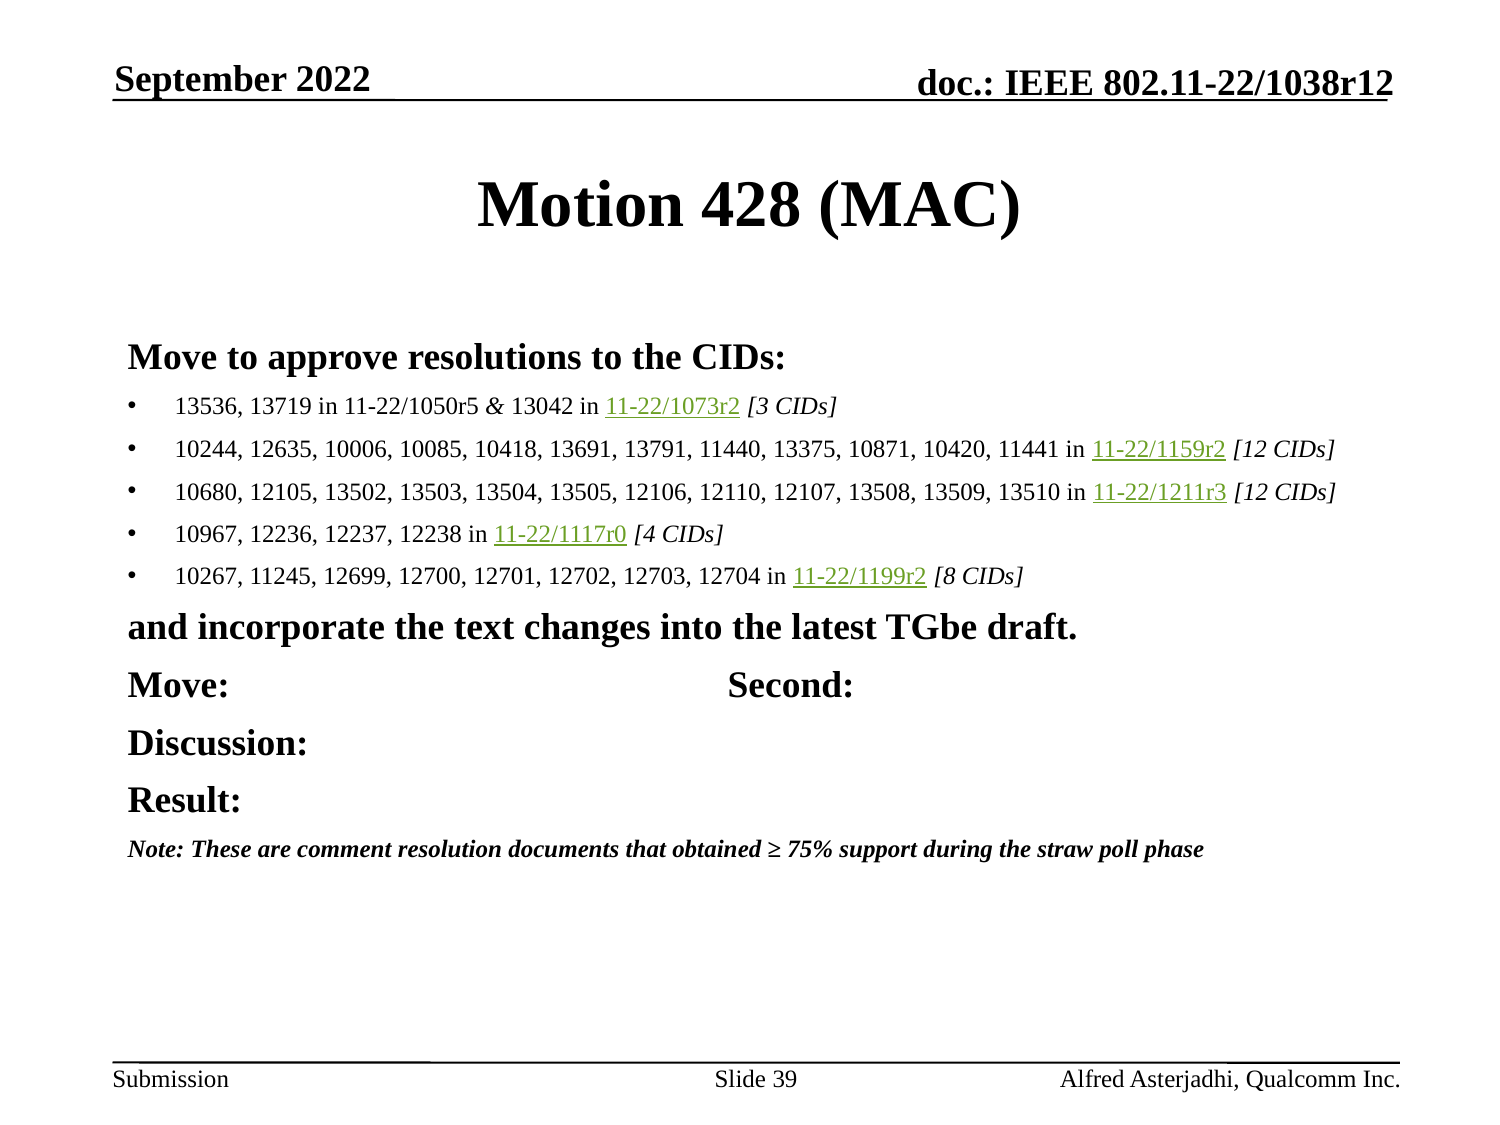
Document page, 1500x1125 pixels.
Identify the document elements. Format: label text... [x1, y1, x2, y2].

slide_number Slide 39 [712, 1061, 800, 1123]
footer Alfred Asterjadhi, Qualcomm Inc. [878, 1061, 1402, 1093]
list Move to approve resolutions to the CIDs: 13536, 13719 in 11-22/1050r5 & 13042 in 11-22/1073r2 [3 CIDs] 10244, 12635, 10006, 10085, 10418, 13691, 13791, 11440, 13375, 10871, 10420, 11441 in 11-22/1159r2 [12 CIDs] 10680, 12105, 13502, 13503, 13504, 13505, 12106, 12110, 12107, 13508, 13509, 13510 in 11-22/1211r3 [12 CIDs] 10967, 12236, 12237, 12238 in 11-22/1117r0 [4 CIDs] 10267, 11245, 12699, 12700, 12701, 12702, 12703, 12704 in 11-22/1199r2 [8 CIDs] and incorporate the text changes into the latest TGbe draft. Move: Second: Discussion: Result: Note: These are comment resolution documents that obtained ≥ 75% support during the straw poll phase [112, 324, 1388, 1063]
title Motion 428 (MAC) [112, 112, 1388, 288]
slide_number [114, 54, 423, 100]
